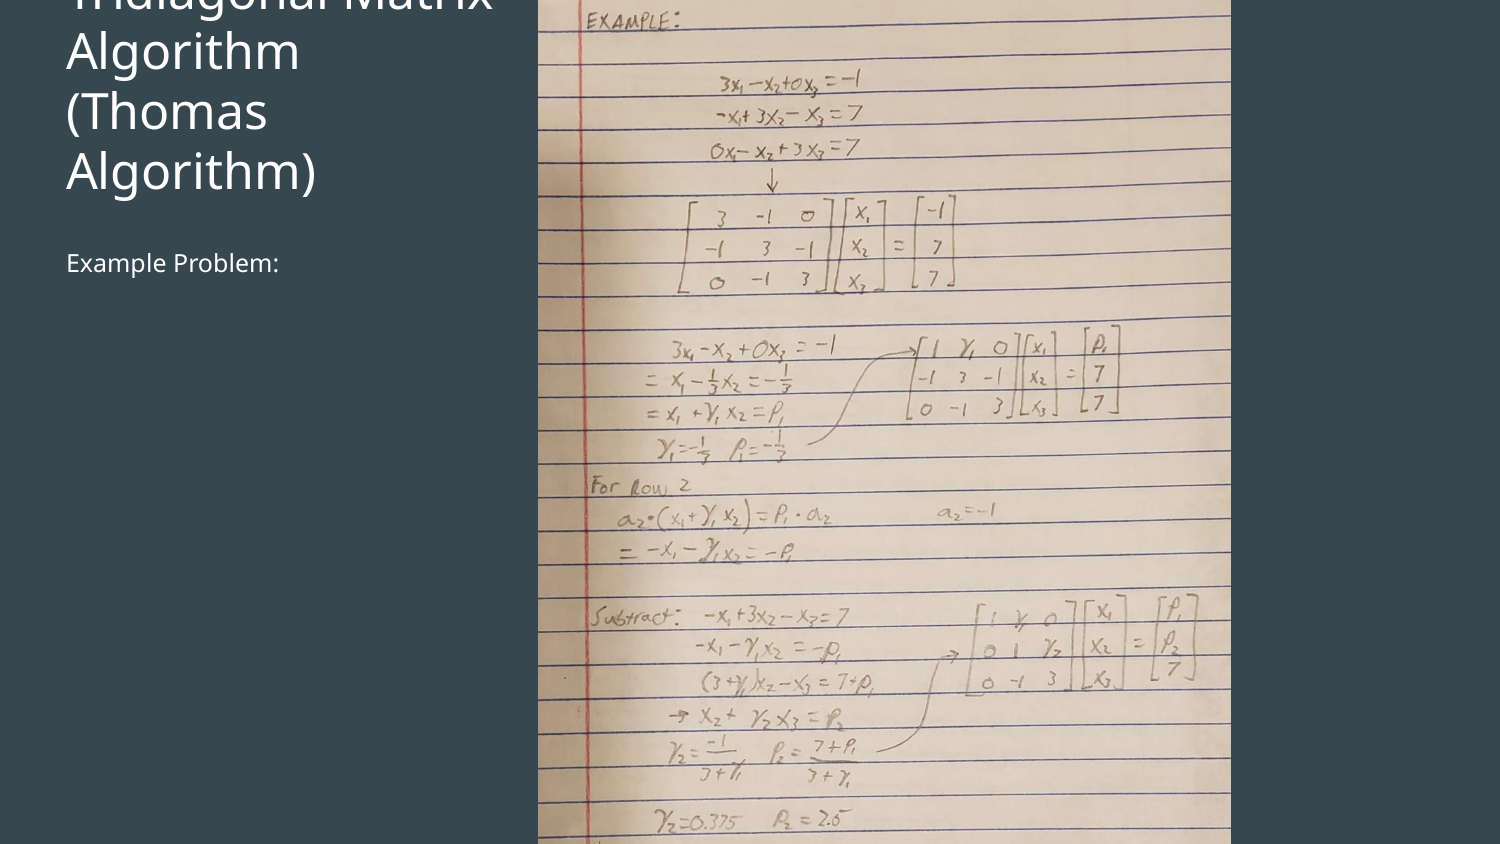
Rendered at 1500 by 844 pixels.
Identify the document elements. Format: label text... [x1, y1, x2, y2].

title Tridiagonal Matrix Algorithm (Thomas Algorithm) [51, 91, 512, 216]
picture [537, 0, 1232, 844]
list Example Problem: [51, 227, 512, 750]
